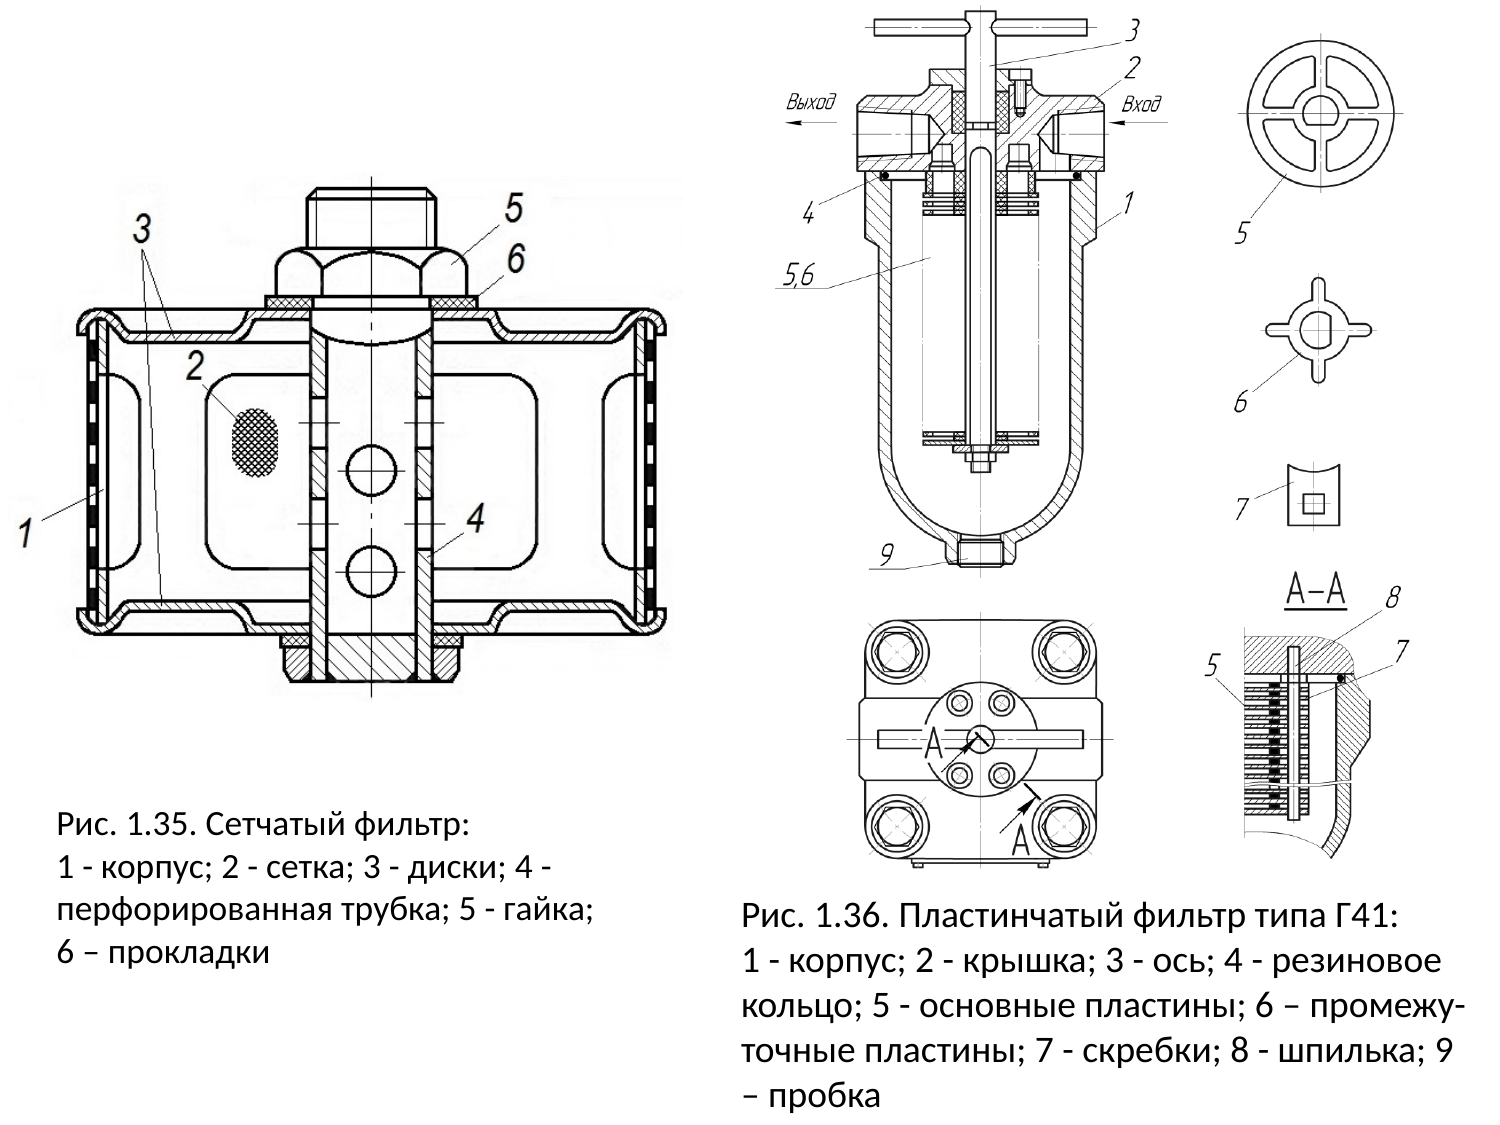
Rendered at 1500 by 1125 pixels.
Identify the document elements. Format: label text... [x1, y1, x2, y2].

title Рис. 1.35. Сетчатый фильтр: 1 - корпус; 2 - сетка; 3 - диски; 4 - перфорированная трубка; 5 - гайка; 6 – прокладки [41, 791, 680, 979]
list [5, 172, 684, 705]
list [773, 3, 1428, 882]
text_box Рис. 1.36. Пластинчатый фильтр типа Г41: 1 - корпус; 2 - крышка; 3 - ось; 4 - резиновое кольцо; 5 - основные пластины; 6 – промежу-точные пластины; 7 - скребки; 8 - шпилька; 9 – пробка [726, 882, 1495, 1123]
